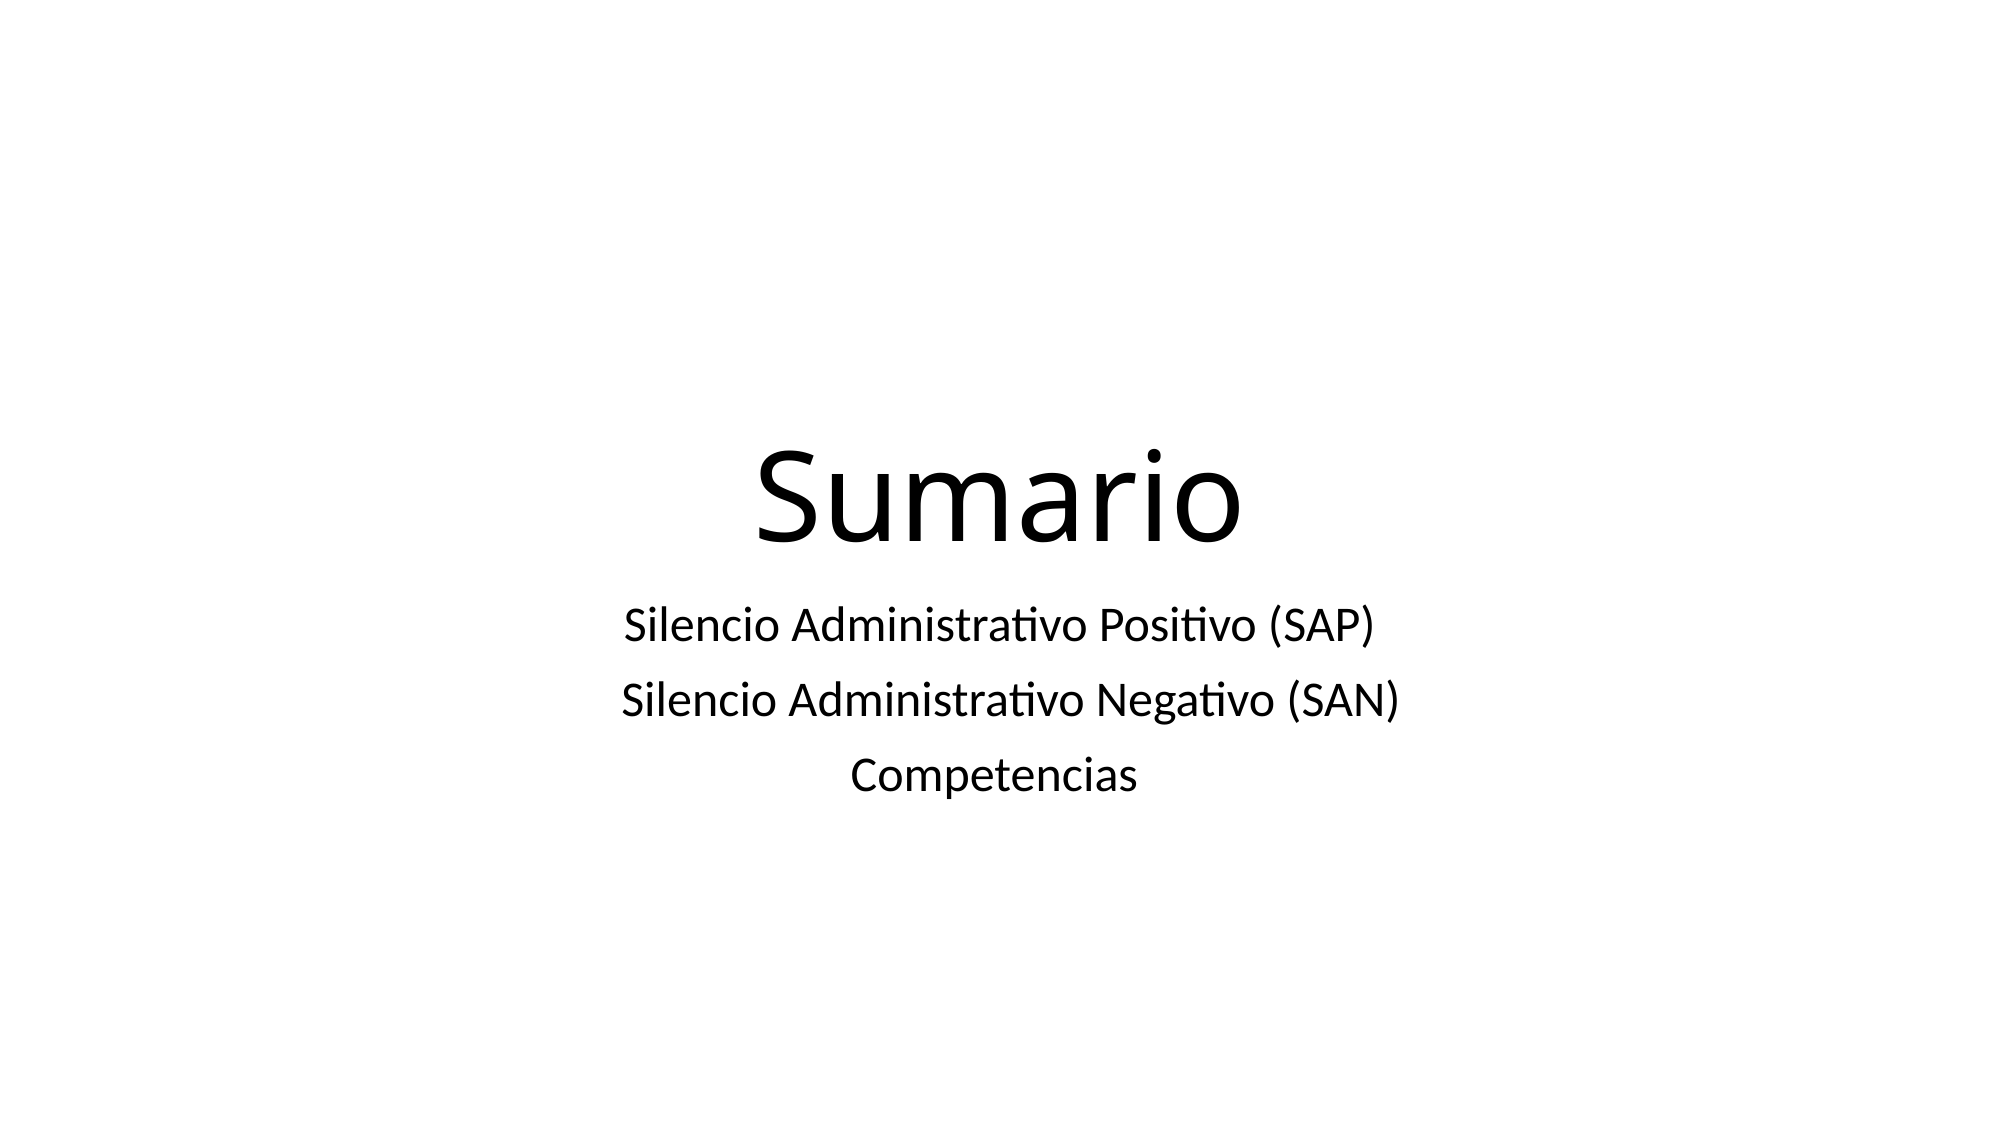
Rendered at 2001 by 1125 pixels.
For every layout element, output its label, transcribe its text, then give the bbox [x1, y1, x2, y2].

title Sumario [249, 184, 1750, 576]
subtitle Silencio Administrativo Positivo (SAP) Silencio Administrativo Negativo (SAN) Competencias [249, 590, 1750, 863]
